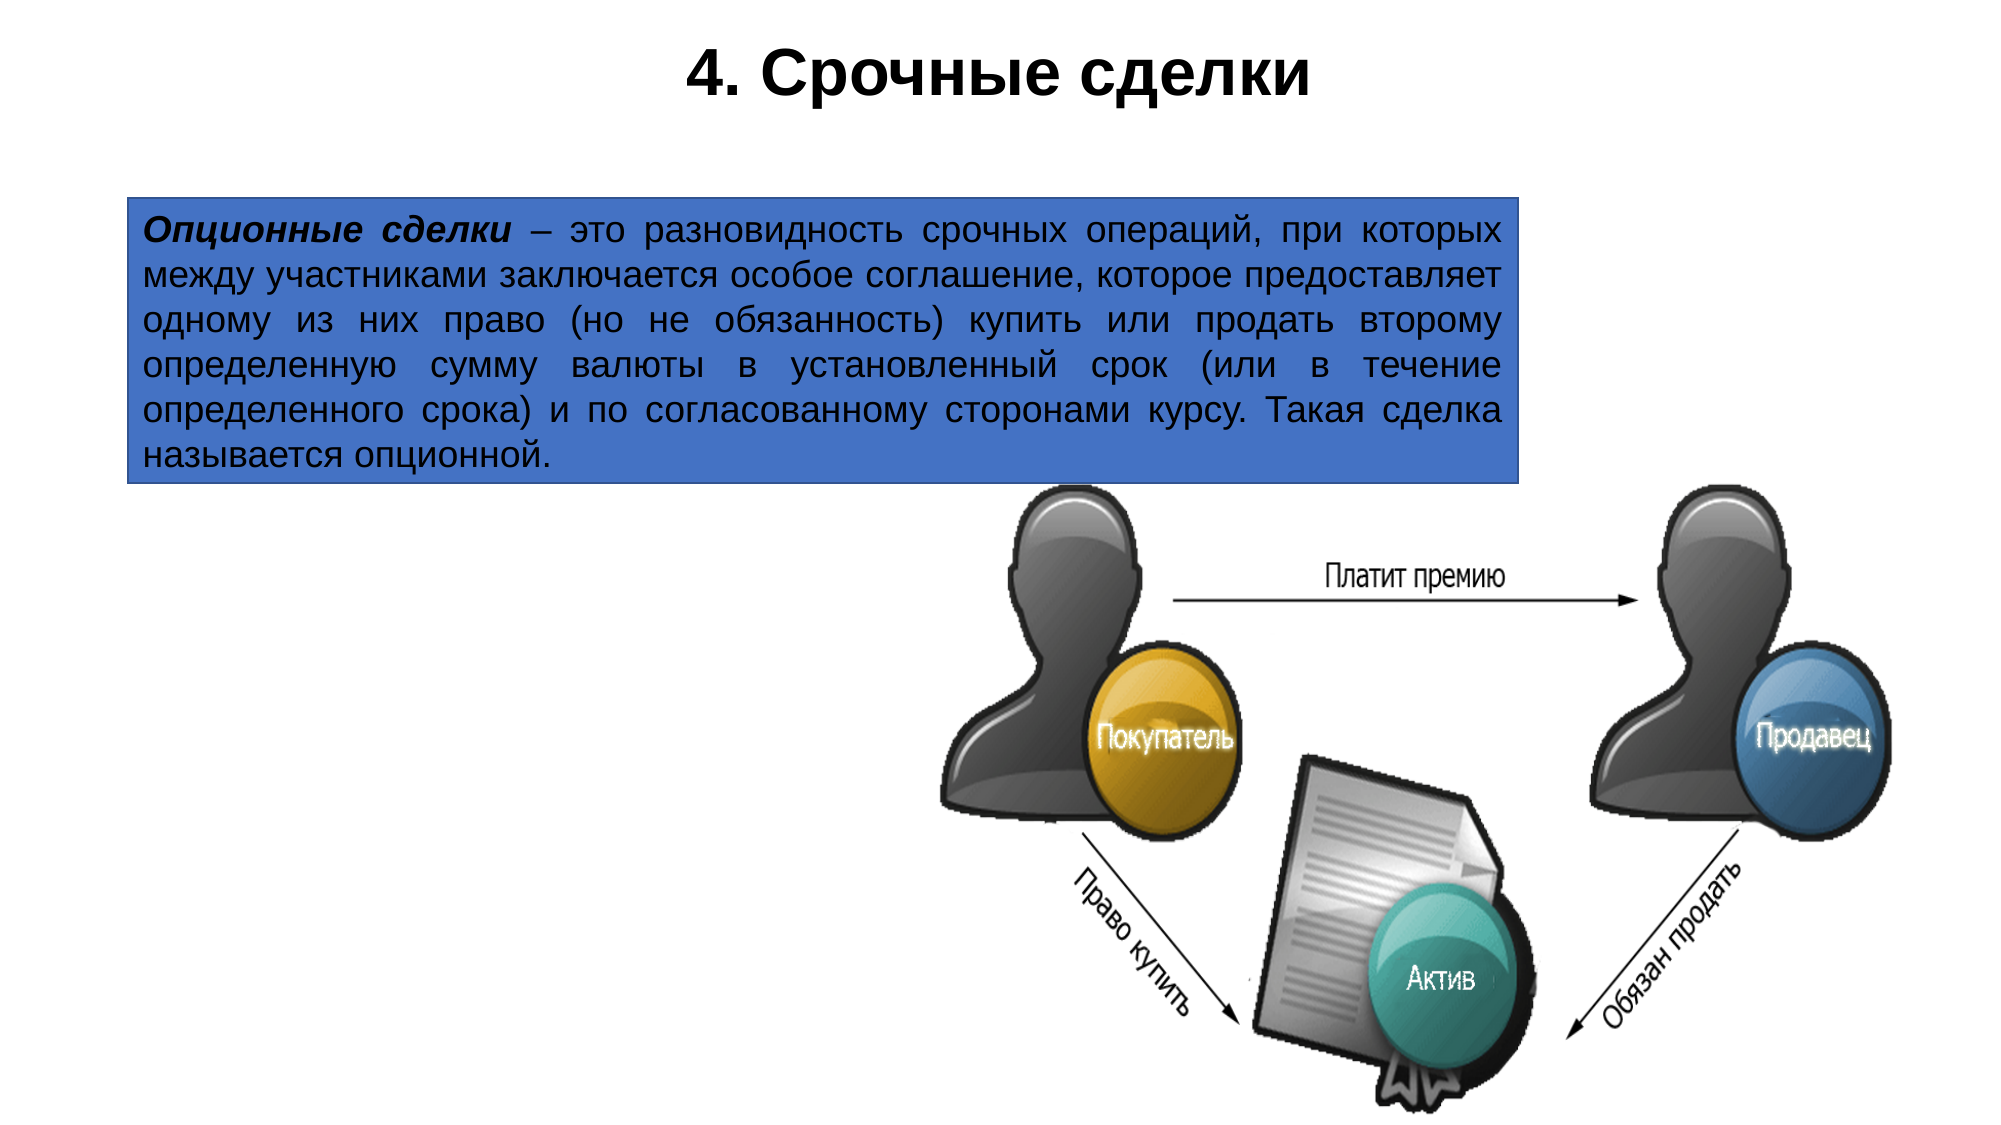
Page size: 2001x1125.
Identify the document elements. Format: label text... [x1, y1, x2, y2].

picture [929, 461, 1907, 1125]
text_box 4. Срочные сделки [500, 21, 1500, 116]
text_box Опционные сделки – это разновидность срочных операций, при которых между участниками заключается особое соглашение, которое предоставляет одному из них право (но не обязанность) купить или продать второму определенную сумму валюты в установленный срок (или в течение определенного срока) и по согласованному сторонами курсу. Такая сделка называется опционной. [127, 197, 1519, 484]
